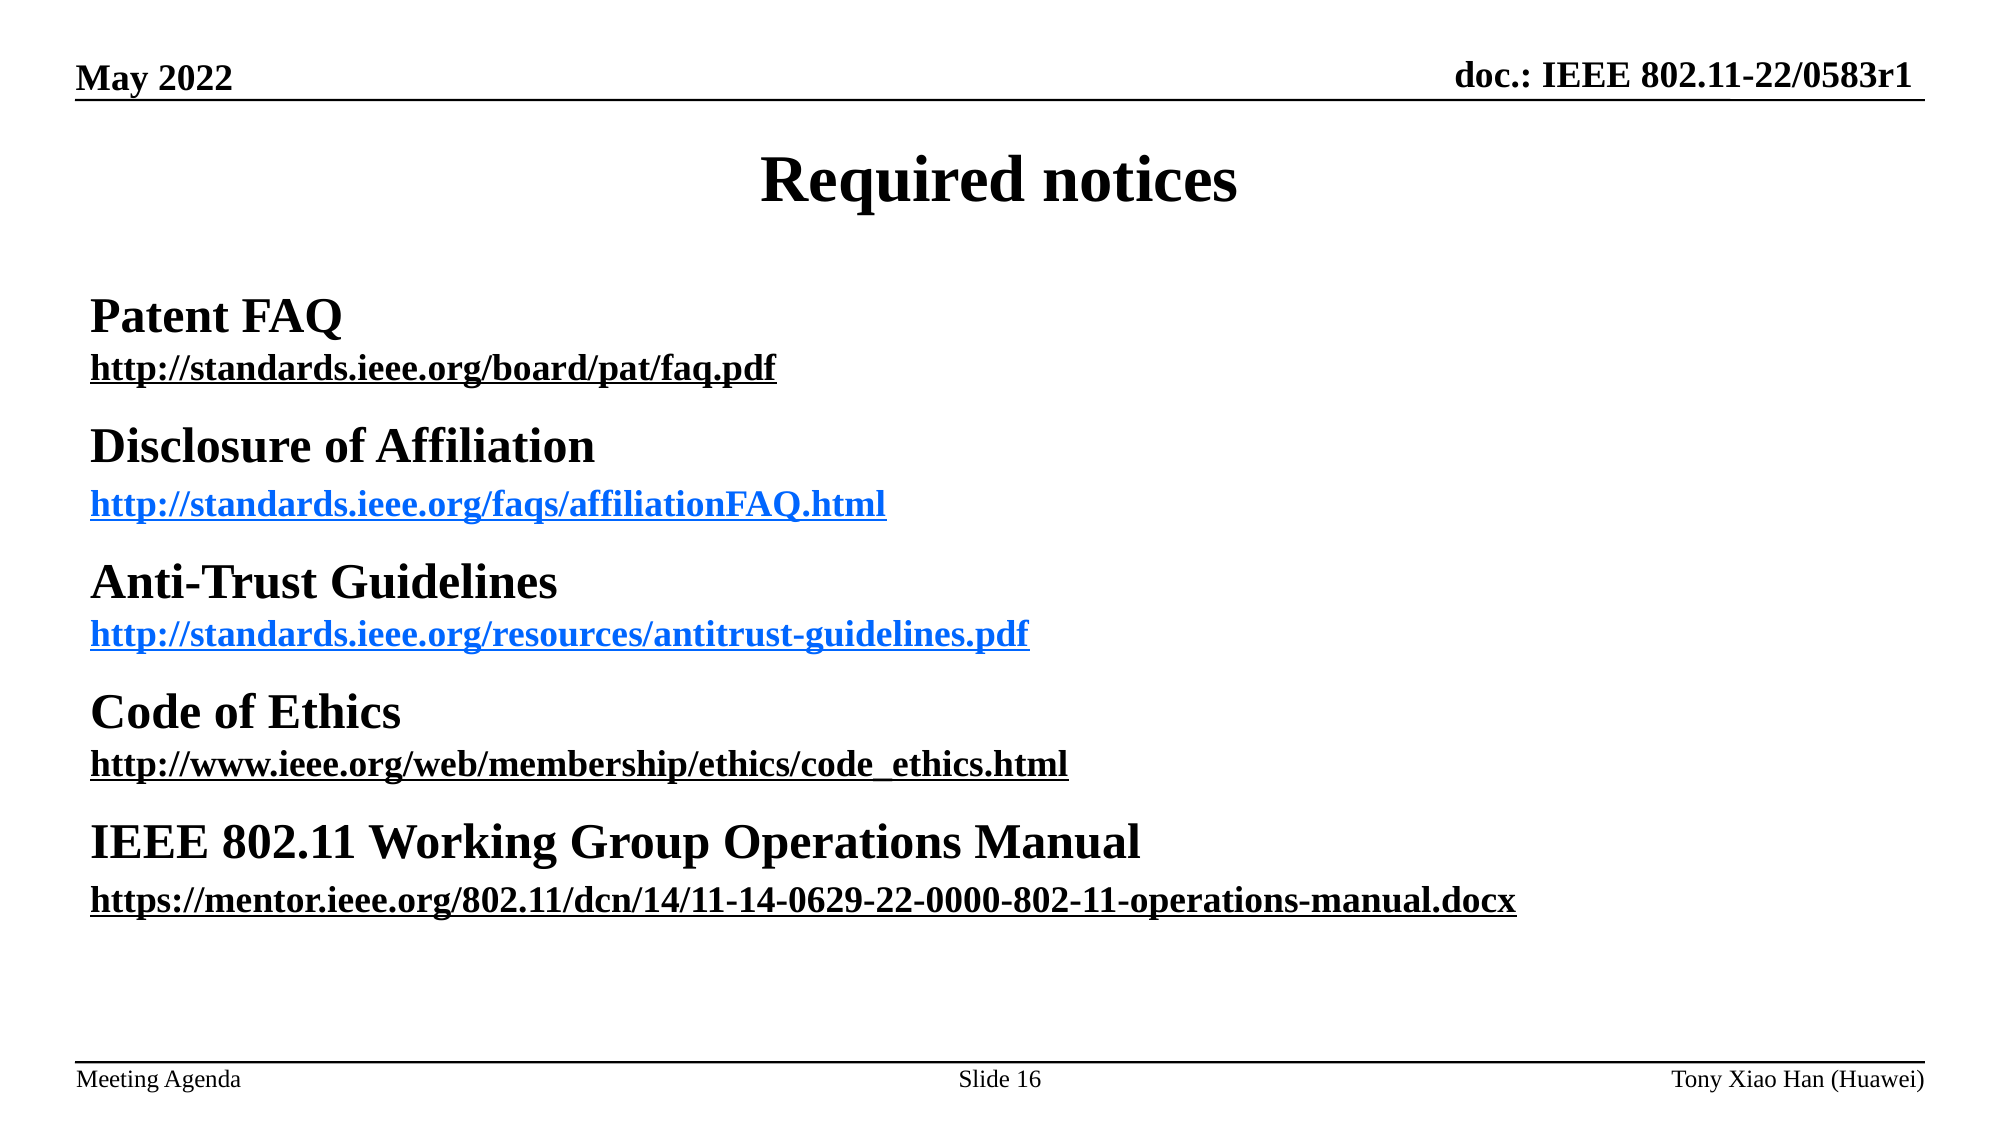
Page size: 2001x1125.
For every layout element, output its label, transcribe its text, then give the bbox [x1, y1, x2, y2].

text_box Patent FAQ http://standards.ieee.org/board/pat/faq.pdf Disclosure of Affiliation http://standards.ieee.org/faqs/affiliationFAQ.html Anti-Trust Guidelines http://standards.ieee.org/resources/antitrust-guidelines.pdf Code of Ethics http://www.ieee.org/web/membership/ethics/code_ethics.html IEEE 802.11 Working Group Operations Manual https://mentor.ieee.org/802.11/dcn/14/11-14-0629-22-0000-802-11-operations-manual.docx [75, 275, 1925, 1050]
text_box Required notices [362, 87, 1638, 263]
